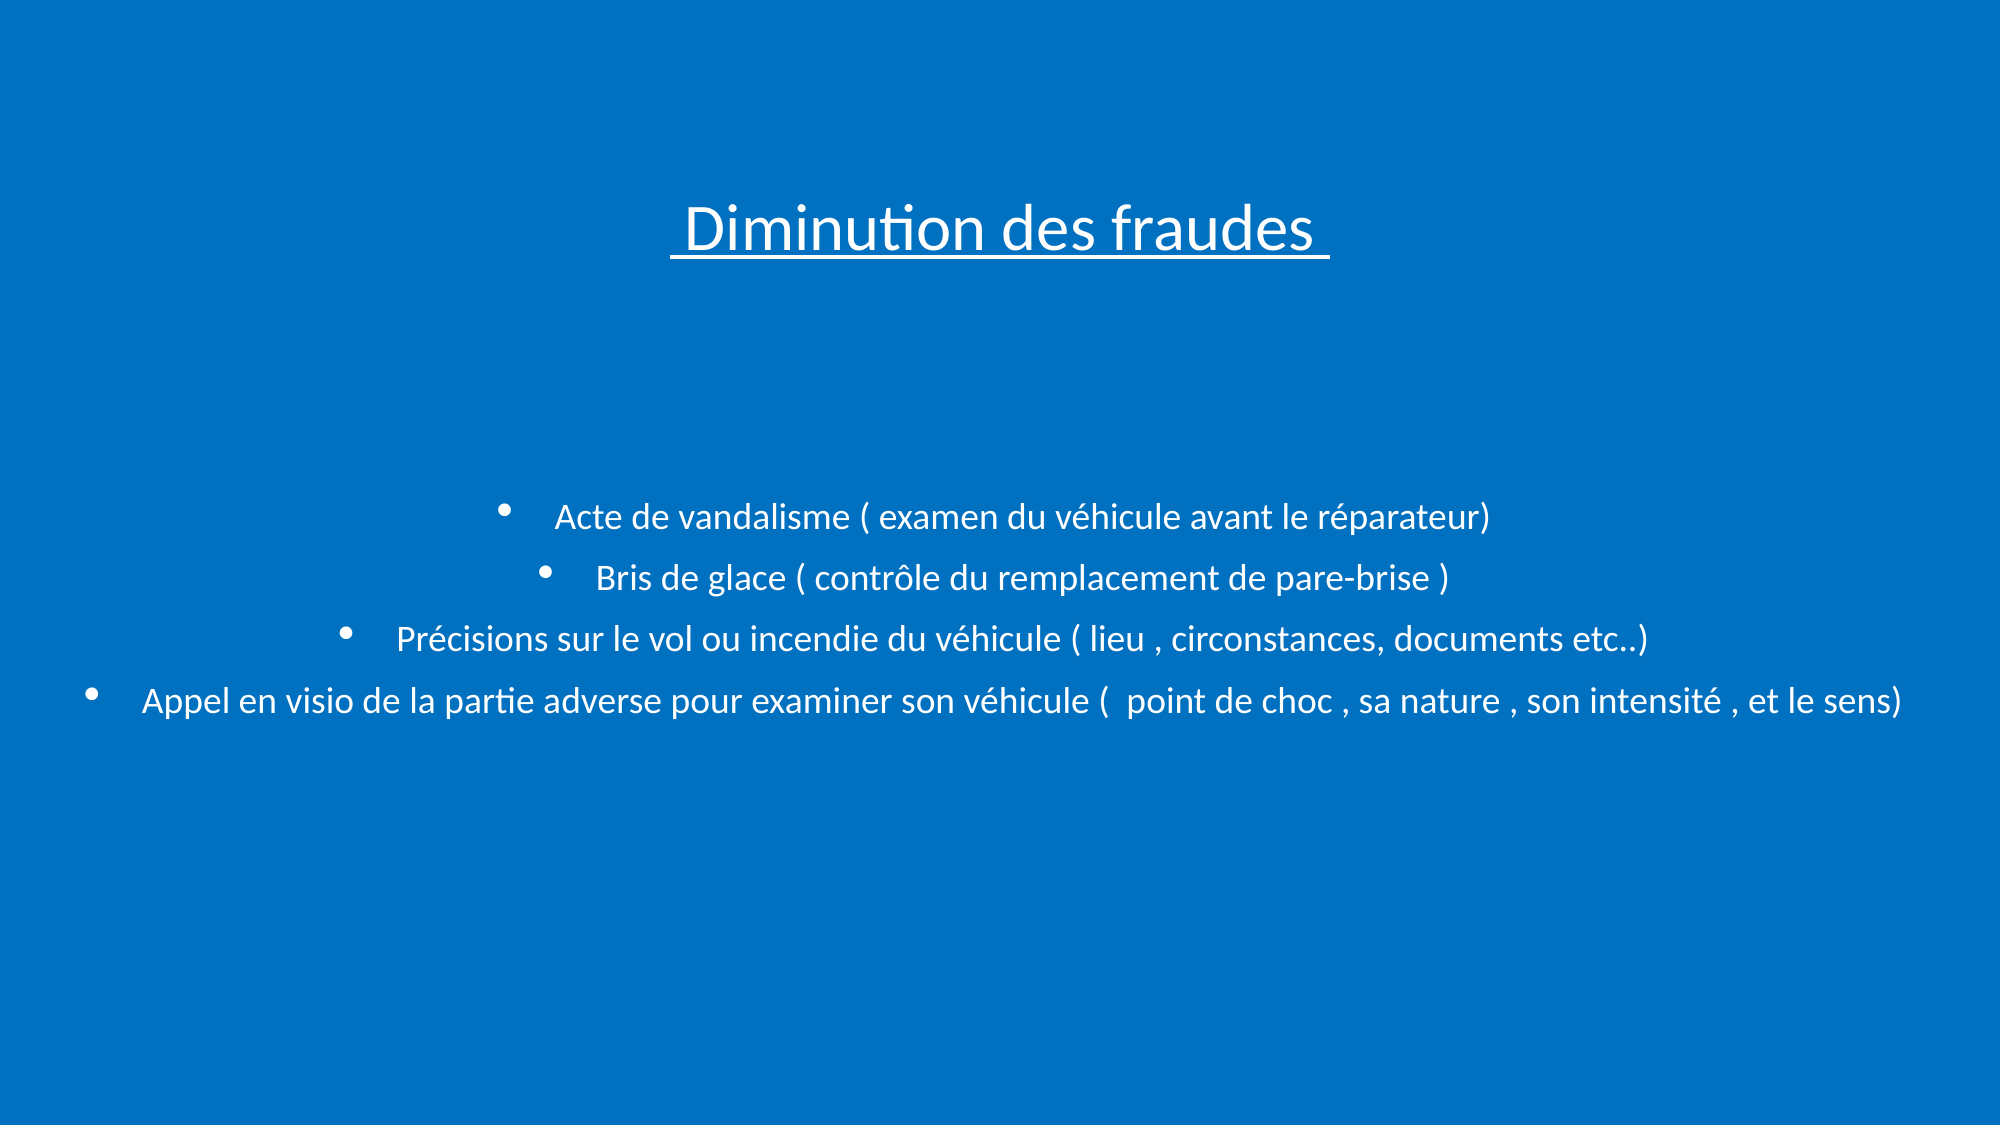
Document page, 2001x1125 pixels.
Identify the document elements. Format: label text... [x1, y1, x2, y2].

title Diminution des fraudes [249, 76, 1750, 352]
subtitle Acte de vandalisme ( examen du véhicule avant le réparateur) Bris de glace ( contrôle du remplacement de pare-brise ) Précisions sur le vol ou incendie du véhicule ( lieu , circonstances, documents etc..) Appel en visio de la partie adverse pour examiner son véhicule ( point de choc , sa nature , son intensité , et le sens) [61, 352, 1929, 1029]
